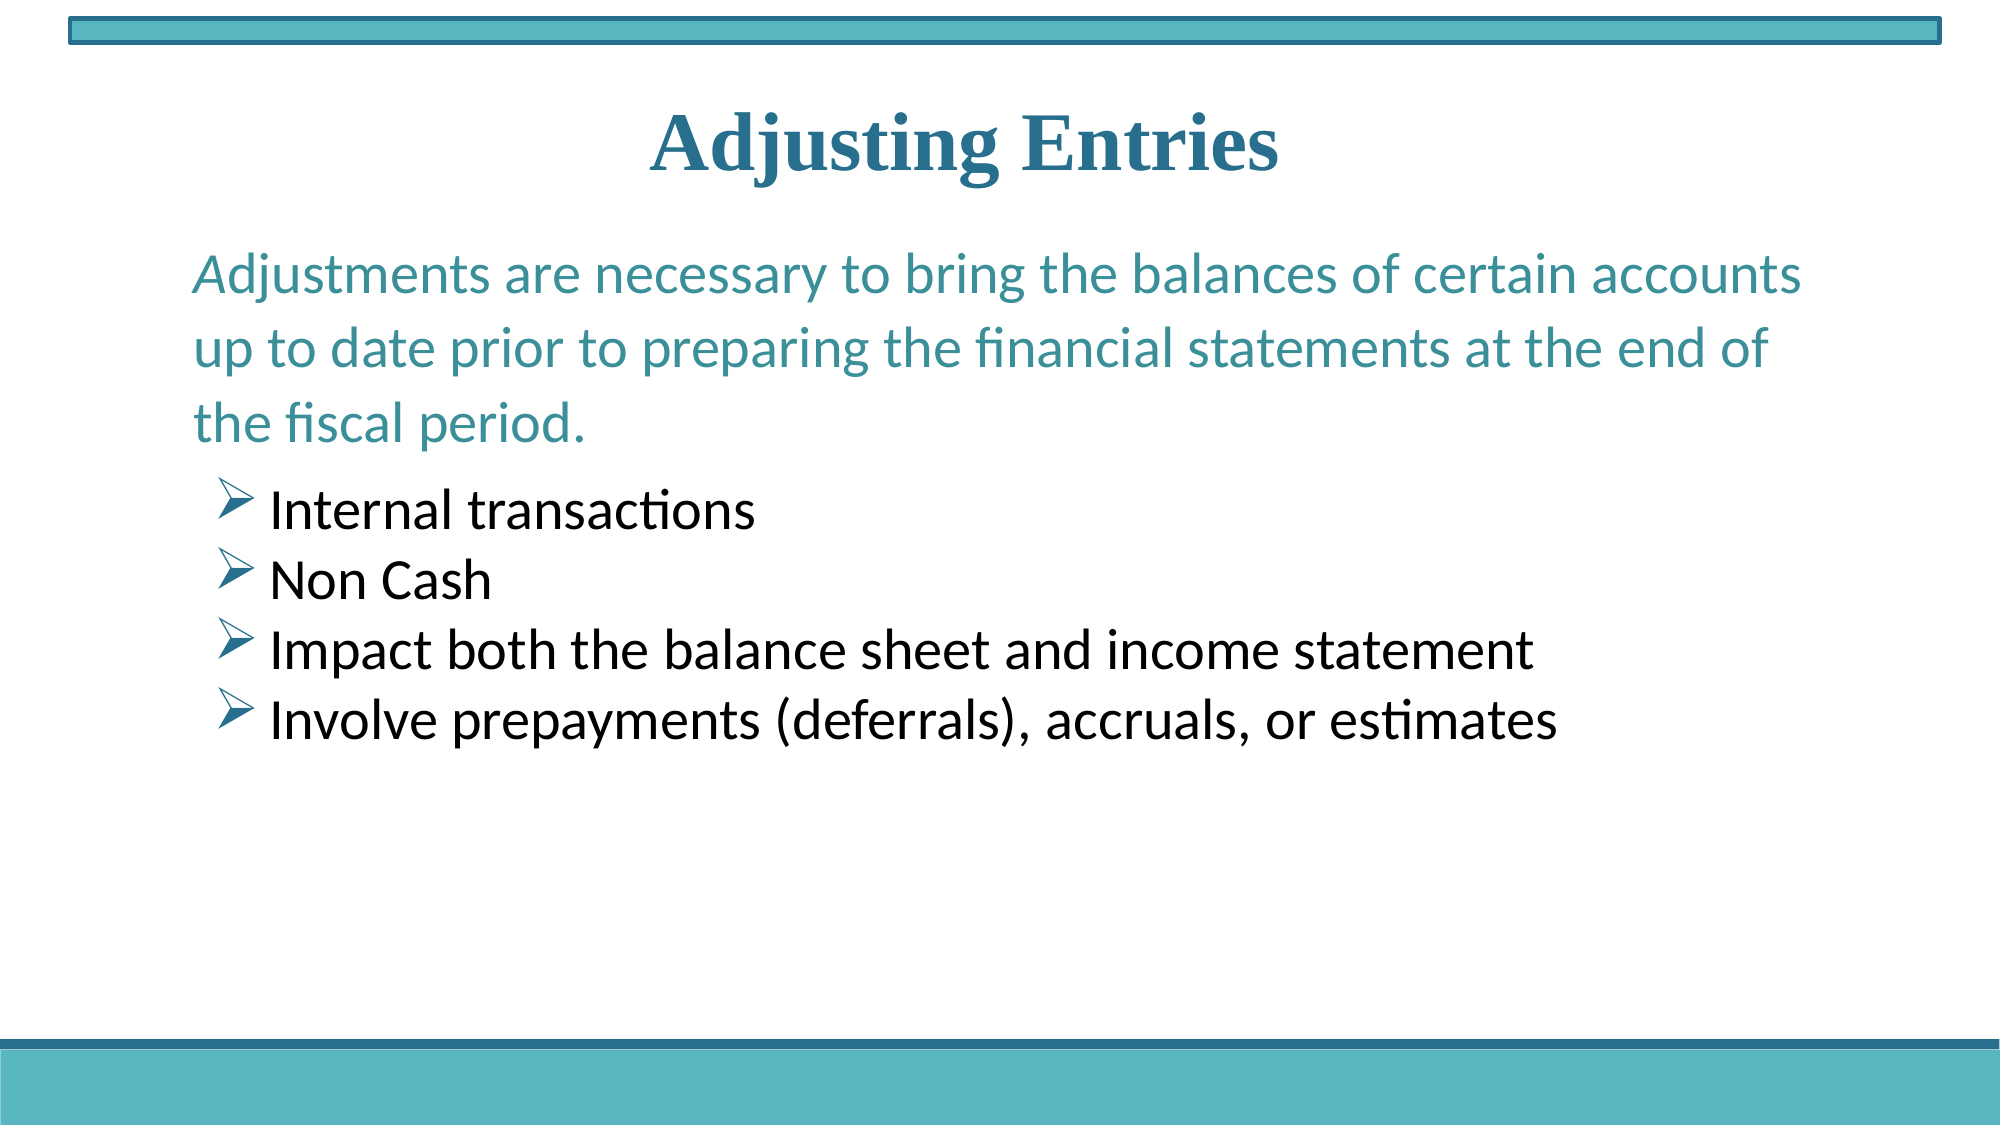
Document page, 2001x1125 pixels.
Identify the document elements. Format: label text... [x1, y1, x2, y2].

text_box Adjusting Entries [634, 79, 1296, 194]
text_box Adjustments are necessary to bring the balances of certain accounts up to date prior to preparing the financial statements at the end of the fiscal period. Internal transactions Non Cash Impact both the balance sheet and income statement Involve prepayments (deferrals), accruals, or estimates [178, 222, 1829, 829]
